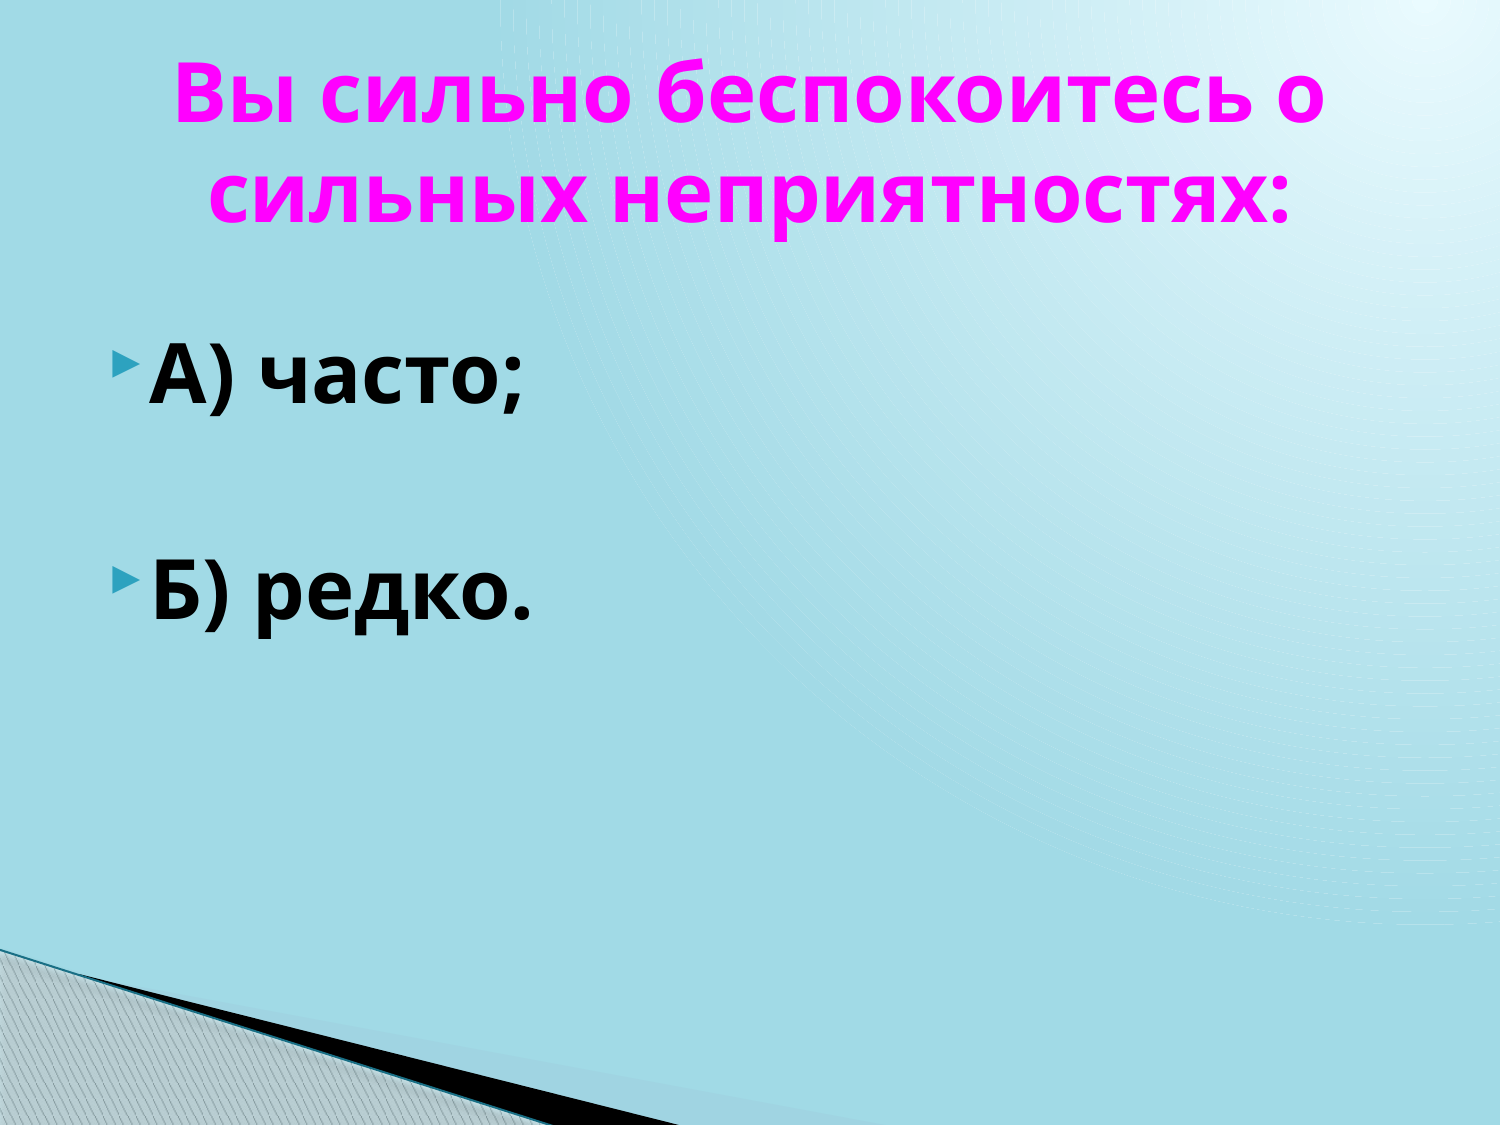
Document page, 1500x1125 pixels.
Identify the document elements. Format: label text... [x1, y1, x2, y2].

list А) часто; Б) редко. [75, 312, 1425, 986]
title Вы сильно беспокоитесь о сильных неприятностях: [75, 45, 1425, 233]
